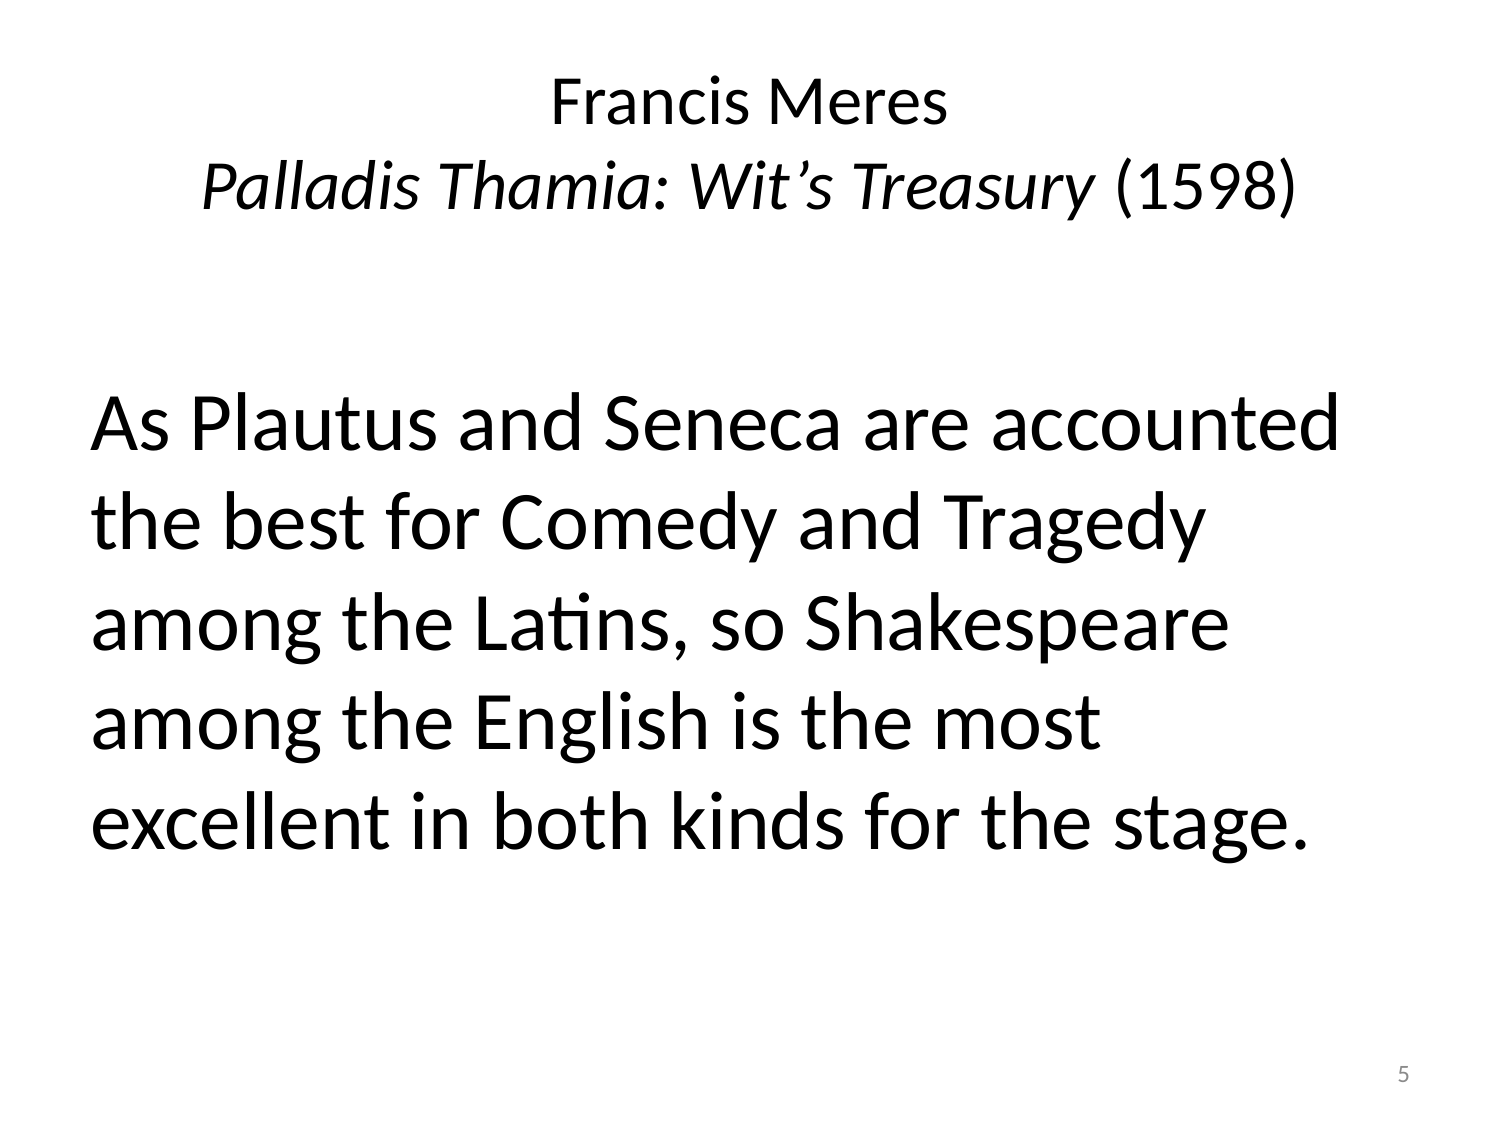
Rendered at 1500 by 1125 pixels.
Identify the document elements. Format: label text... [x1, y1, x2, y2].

slide_number 5 [1074, 1042, 1425, 1103]
title Francis Meres Palladis Thamia: Wit’s Treasury (1598) [75, 45, 1425, 233]
list As Plautus and Seneca are accounted the best for Comedy and Tragedy among the Latins, so Shakespeare among the English is the most excellent in both kinds for the stage. [75, 262, 1425, 1005]
